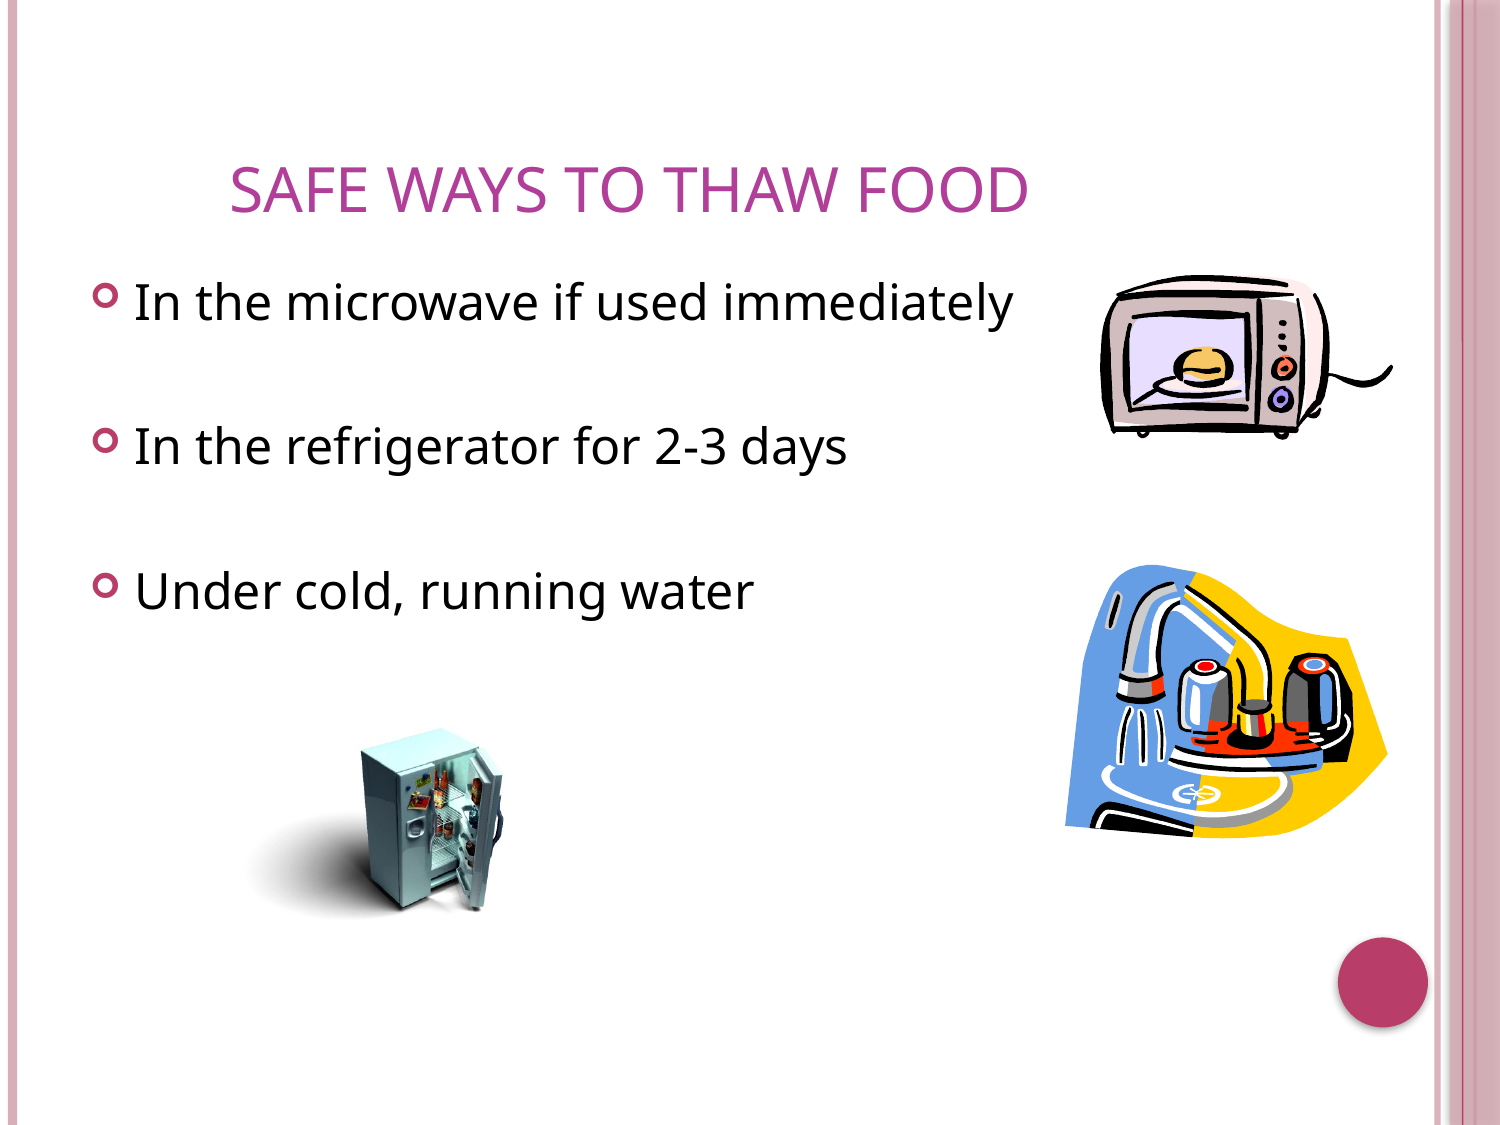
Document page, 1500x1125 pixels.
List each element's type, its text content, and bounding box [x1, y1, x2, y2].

picture [1099, 274, 1394, 441]
picture [224, 701, 601, 938]
title Safe Ways to Thaw Food [75, 45, 1300, 233]
picture [1064, 559, 1394, 844]
list In the microwave if used immediately In the refrigerator for 2-3 days Under cold, running water [75, 262, 1300, 1062]
